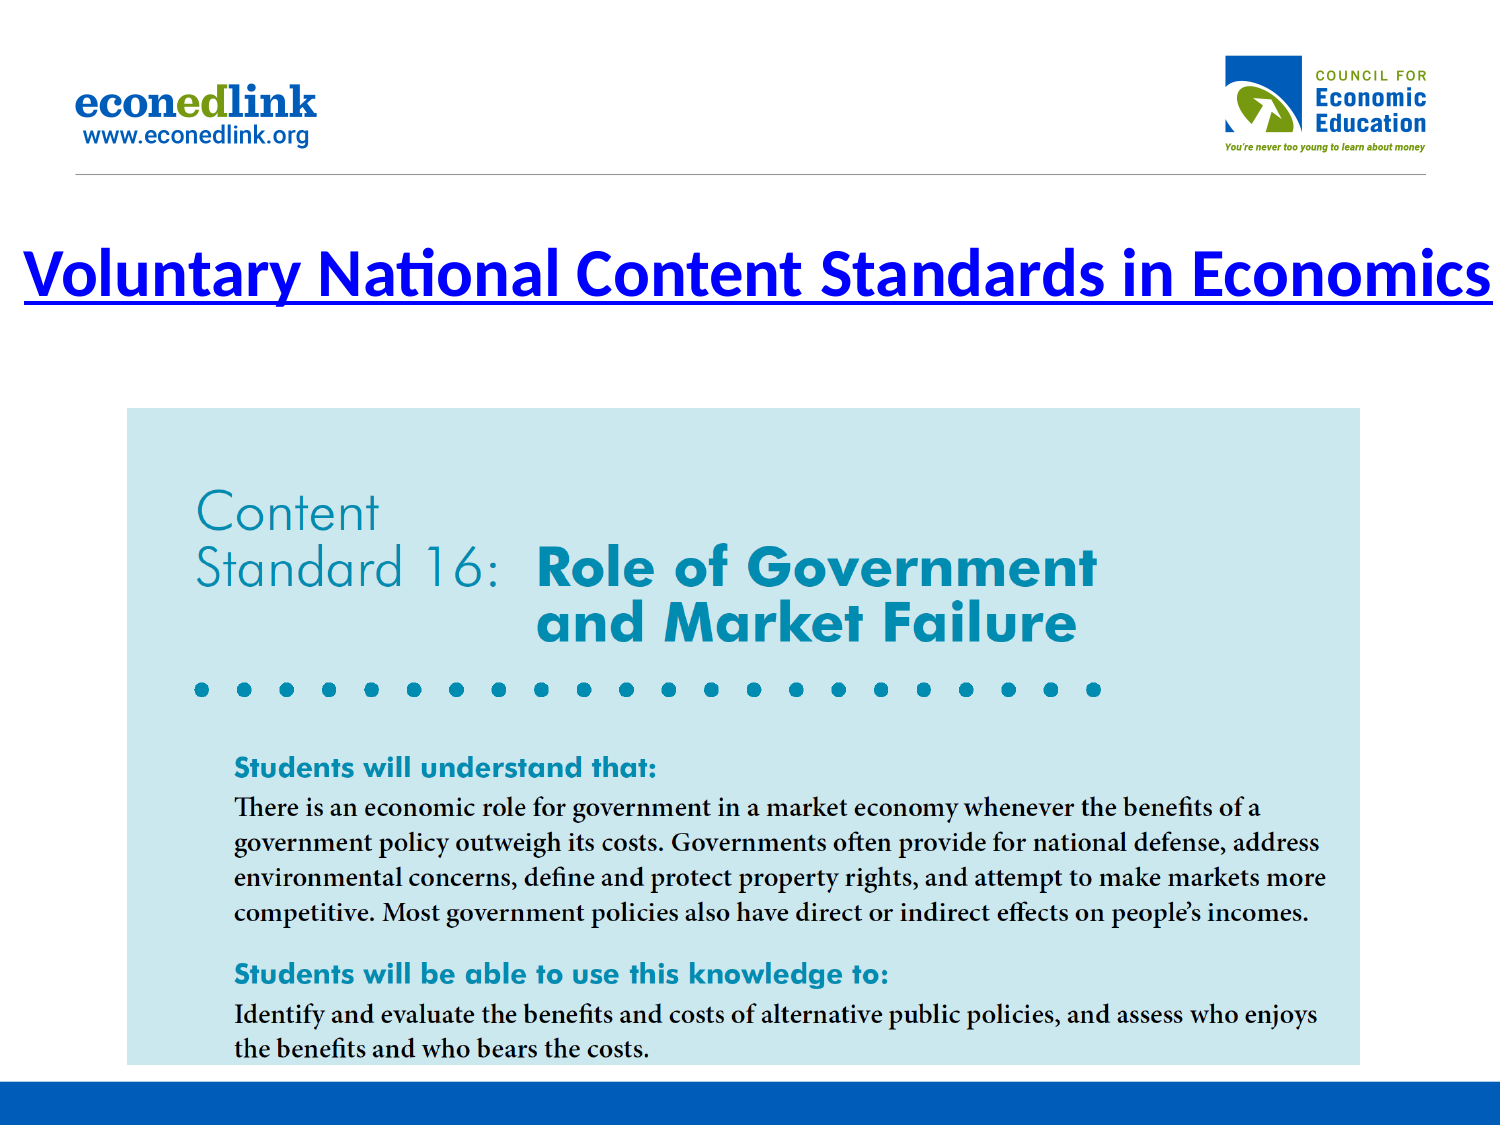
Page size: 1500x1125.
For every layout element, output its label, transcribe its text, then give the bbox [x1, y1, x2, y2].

picture [0, 364, 1500, 1125]
title Voluntary National Content Standards in Economics [0, 175, 1500, 364]
picture [0, 0, 1500, 175]
